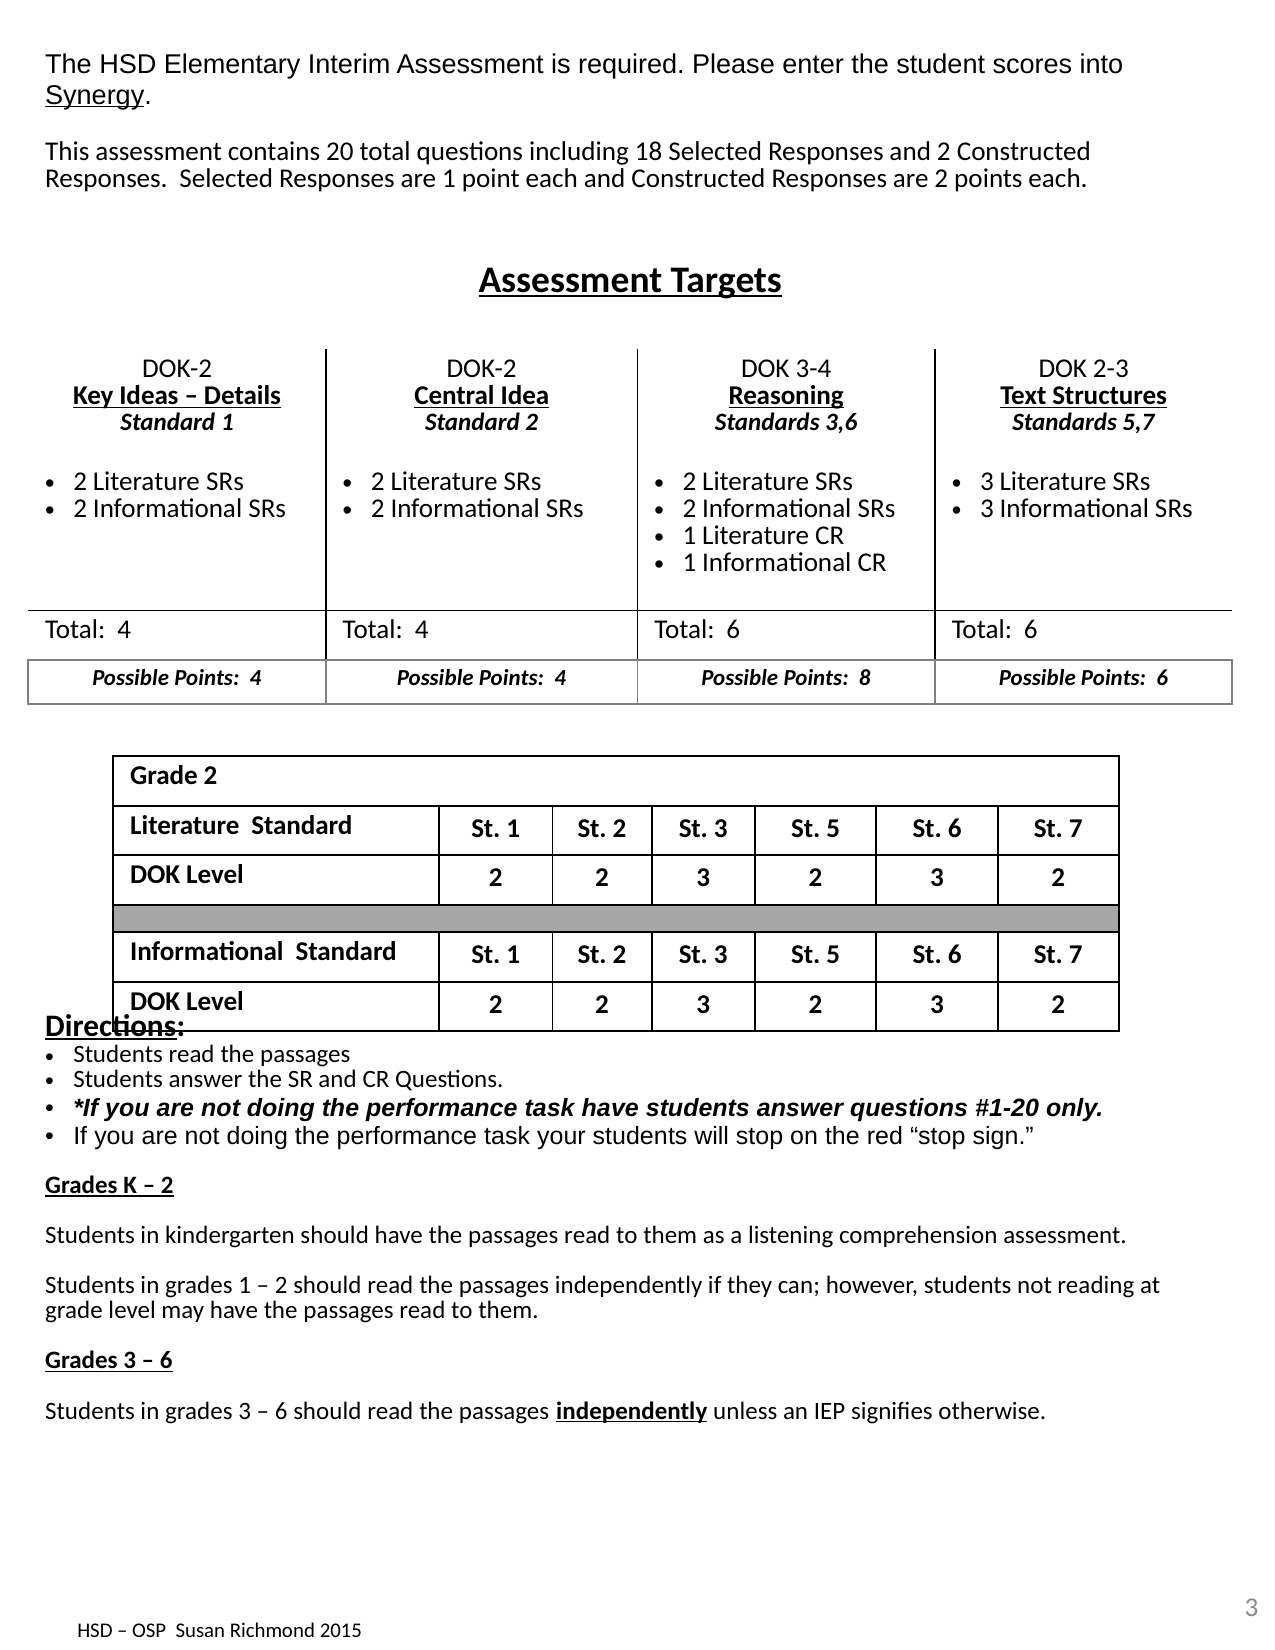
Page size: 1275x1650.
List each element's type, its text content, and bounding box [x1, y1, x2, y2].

table_cell St. 6 [877, 807, 997, 854]
table_cell [114, 906, 1118, 931]
table_cell DOK-2 Central Idea Standard 2 [327, 349, 637, 462]
table_cell St. 6 [877, 933, 997, 981]
table_cell Informational Standard [114, 933, 438, 981]
table_cell 2 Literature SRs 2 Informational SRs [28, 462, 325, 610]
table_cell Possible Points: 4 [327, 661, 637, 703]
table_cell 2 [440, 856, 552, 904]
table_cell St. 7 [999, 807, 1118, 854]
table_cell St. 1 [440, 807, 552, 854]
table_cell Possible Points: 4 [29, 661, 325, 703]
table_cell 3 Literature SRs 3 Informational SRs [936, 462, 1232, 610]
table_cell Total: 6 [936, 611, 1232, 659]
table_cell 2 Literature SRs 2 Informational SRs 1 Literature CR 1 Informational CR [638, 462, 934, 610]
table_cell Possible Points: 8 [638, 661, 934, 703]
table_cell 3 [653, 856, 754, 904]
table_cell St. 3 [653, 807, 754, 854]
table_cell DOK-2 Key Ideas – Details Standard 1 [28, 349, 325, 462]
table_cell 2 [553, 983, 651, 1030]
table_cell St. 2 [553, 807, 651, 854]
table_cell 2 [440, 983, 552, 1030]
table_cell St. 2 [553, 933, 651, 981]
table_cell Total: 6 [638, 611, 934, 659]
table_cell St. 5 [756, 933, 875, 981]
table_cell St. 3 [653, 933, 754, 981]
table_cell Literature Standard [114, 807, 438, 854]
table_cell DOK Level [114, 983, 438, 1030]
table_cell DOK 3-4 Reasoning Standards 3,6 [638, 349, 934, 462]
table_cell Total: 4 [28, 611, 325, 659]
table_cell Directions: Students read the passages Students answer the SR and CR Questions. *If you are not doing the performance task have students answer questions #1-20 only. If you are not doing the performance task your students will stop on the red “stop sign.” Grades K – 2 Students in kindergarten should have the passages read to them as a listening comprehension assessment. Students in grades 1 – 2 should read the passages independently if they can; however, students not reading at grade level may have the passages read to them. Grades 3 – 6 Students in grades 3 – 6 should read the passages independently unless an IEP signifies otherwise. [28, 705, 1232, 1650]
table_cell 2 [756, 983, 875, 1030]
table_header Grade 2 [114, 757, 1118, 805]
table_header The HSD Elementary Interim Assessment is required. Please enter the student scores into Synergy. This assessment contains 20 total questions including 18 Selected Responses and 2 Constructed Responses. Selected Responses are 1 point each and Constructed Responses are 2 points each. [28, 41, 1232, 256]
table_cell 3 [653, 983, 754, 1030]
table_cell Possible Points: 6 [936, 661, 1231, 703]
table_cell St. 1 [440, 933, 552, 981]
table_cell 3 [877, 983, 997, 1030]
table_cell Total: 4 [327, 611, 637, 659]
table_cell 3 [877, 856, 997, 904]
table_cell 2 [756, 856, 875, 904]
table_cell Assessment Targets [28, 256, 1232, 349]
table_cell 2 [999, 983, 1118, 1030]
table_cell St. 7 [999, 933, 1118, 981]
table_cell St. 5 [756, 807, 875, 854]
slide_number 3 [1151, 1562, 1275, 1650]
table_cell DOK Level [114, 856, 438, 904]
table_cell 2 [553, 856, 651, 904]
table_cell 2 [999, 856, 1118, 904]
table_cell DOK 2-3 Text Structures Standards 5,7 [936, 349, 1232, 462]
table_cell 2 Literature SRs 2 Informational SRs [327, 462, 637, 610]
